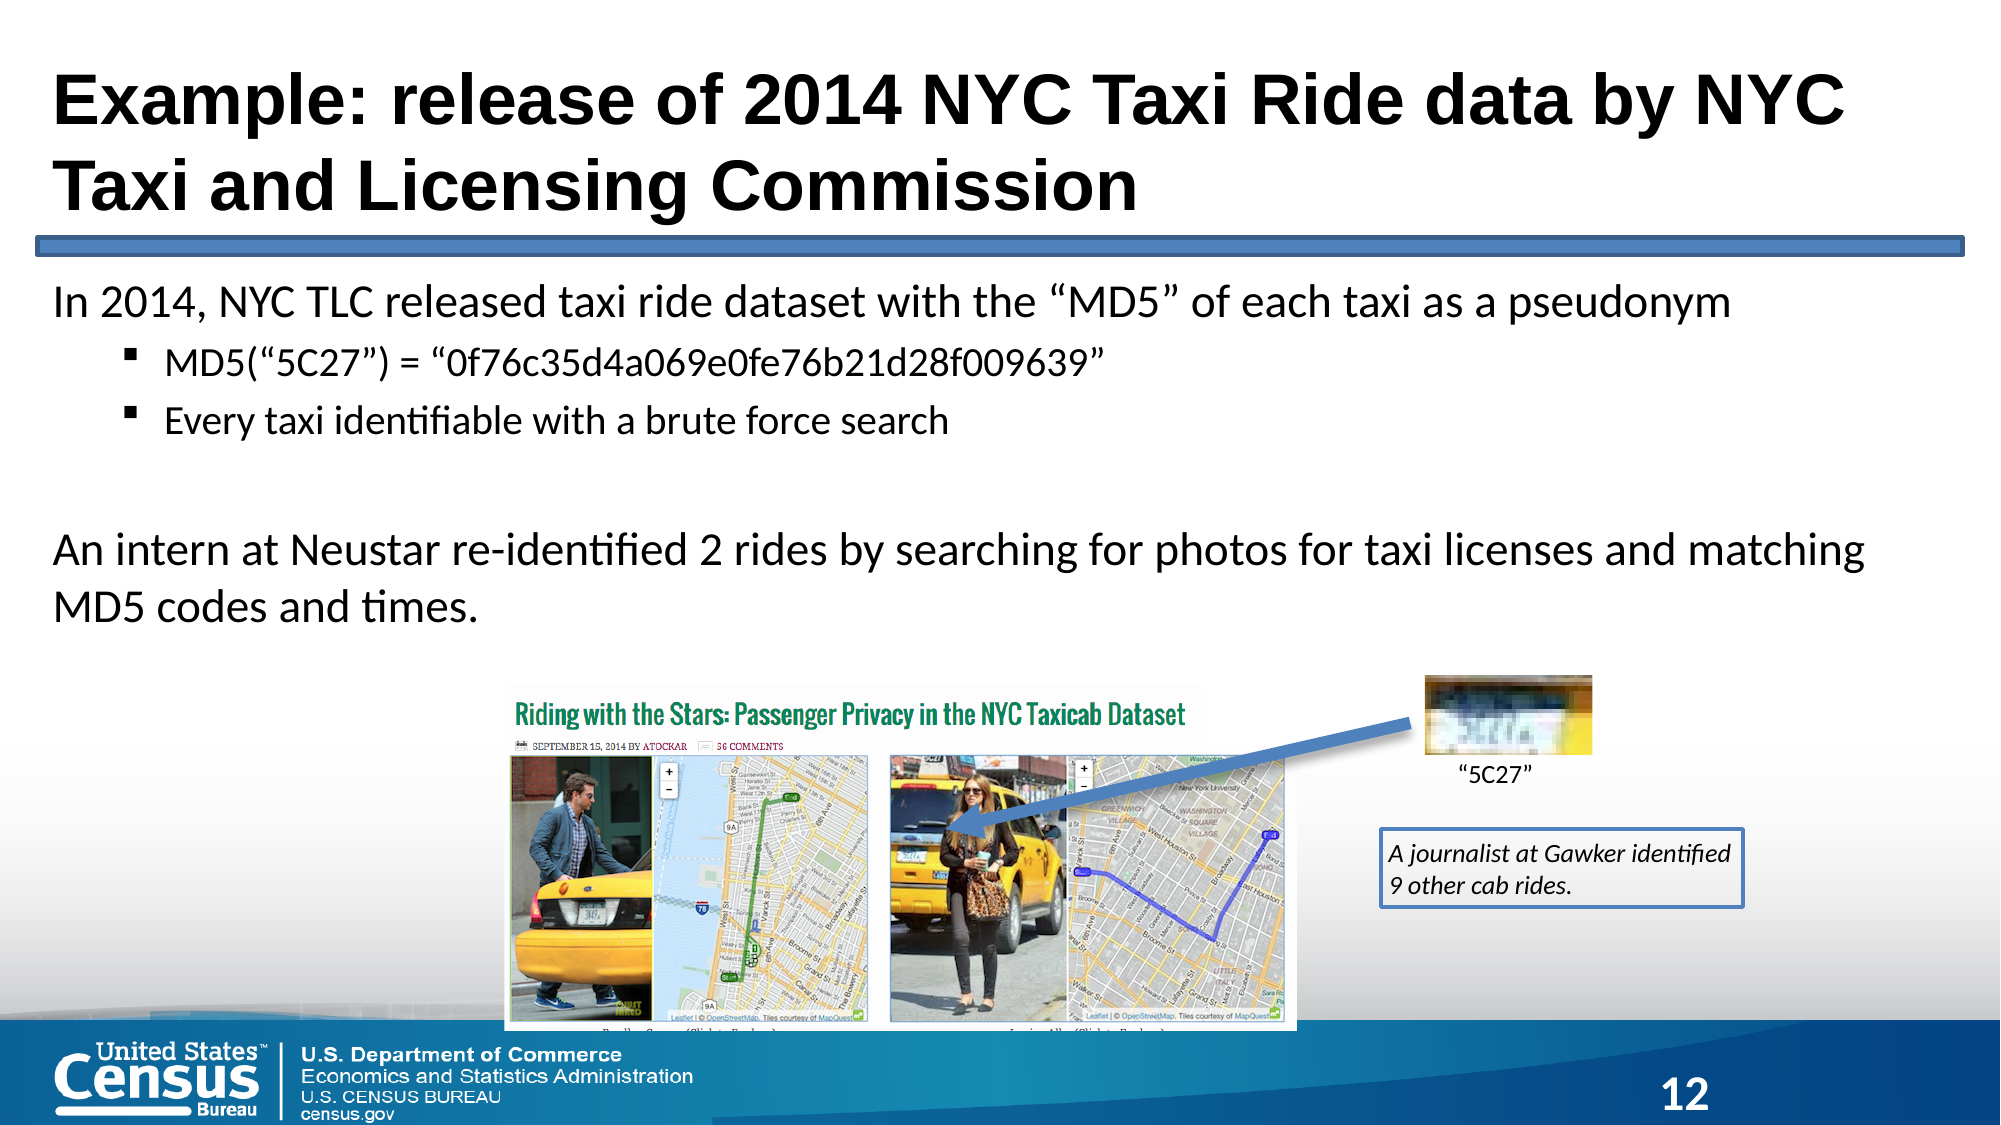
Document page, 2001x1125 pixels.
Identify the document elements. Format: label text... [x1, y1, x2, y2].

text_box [504, 686, 1297, 1031]
picture [0, 374, 2000, 1125]
text_box “5C27” [1449, 763, 1541, 797]
title Example: release of 2014 NYC Taxi Ride data by NYC Taxi and Licensing Commission [37, 45, 1963, 233]
slide_number 12 [1641, 1052, 1728, 1125]
list In 2014, NYC TLC released taxi ride dataset with the “MD5” of each taxi as a pseudonym MD5(“5C27”) = “0f76c35d4a069e0fe76b21d28f009639” Every taxi identifiable with a brute force search An intern at Neustar re-identified 2 rides by searching for photos for taxi licenses and matching MD5 codes and times. [37, 262, 1963, 644]
text_box A journalist at Gawker identified 9 other cab rides. [1381, 828, 1744, 907]
